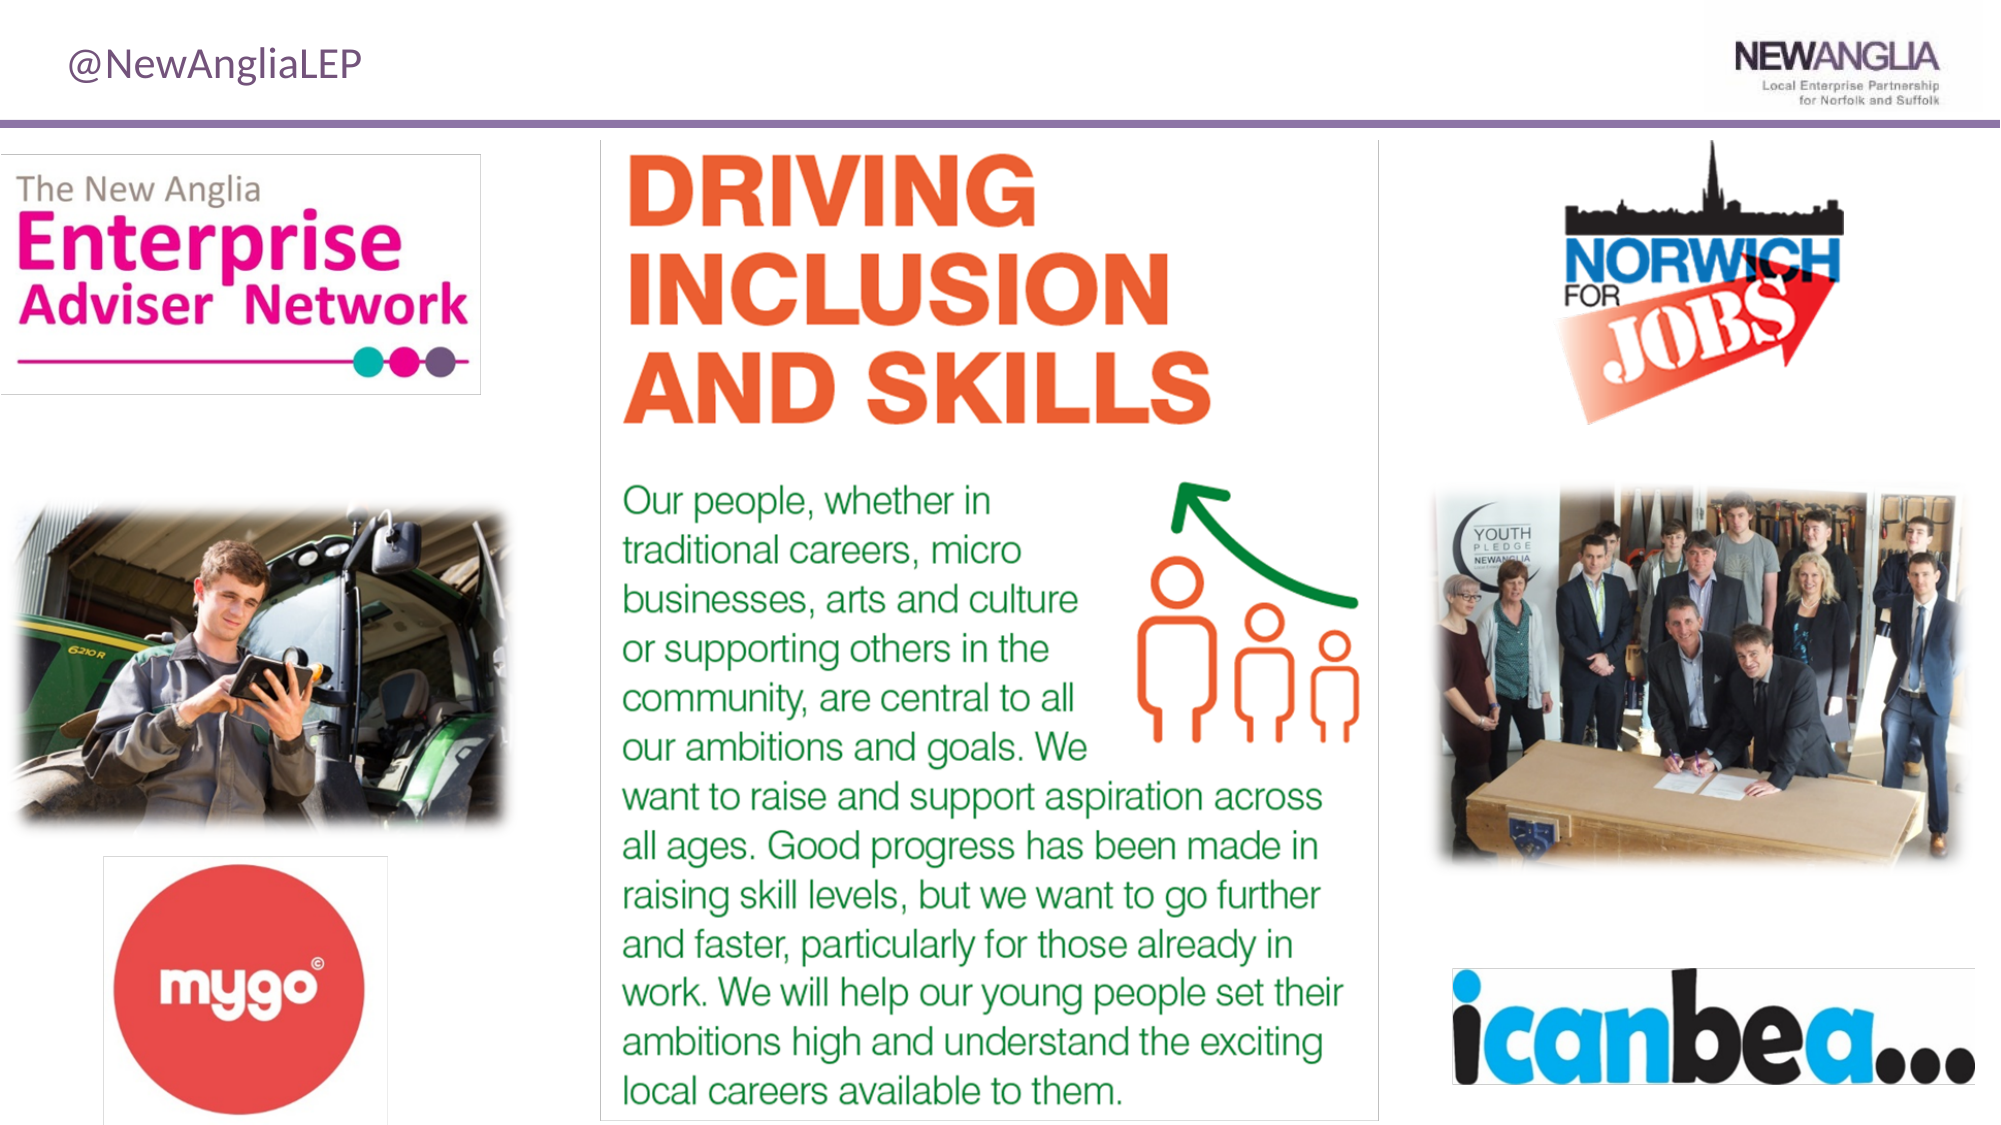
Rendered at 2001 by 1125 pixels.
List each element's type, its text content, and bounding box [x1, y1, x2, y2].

picture [1704, 0, 1983, 112]
text_box [0, 119, 2000, 128]
text_box @NewAngliaLEP [50, 26, 508, 95]
picture [1, 140, 1975, 1125]
